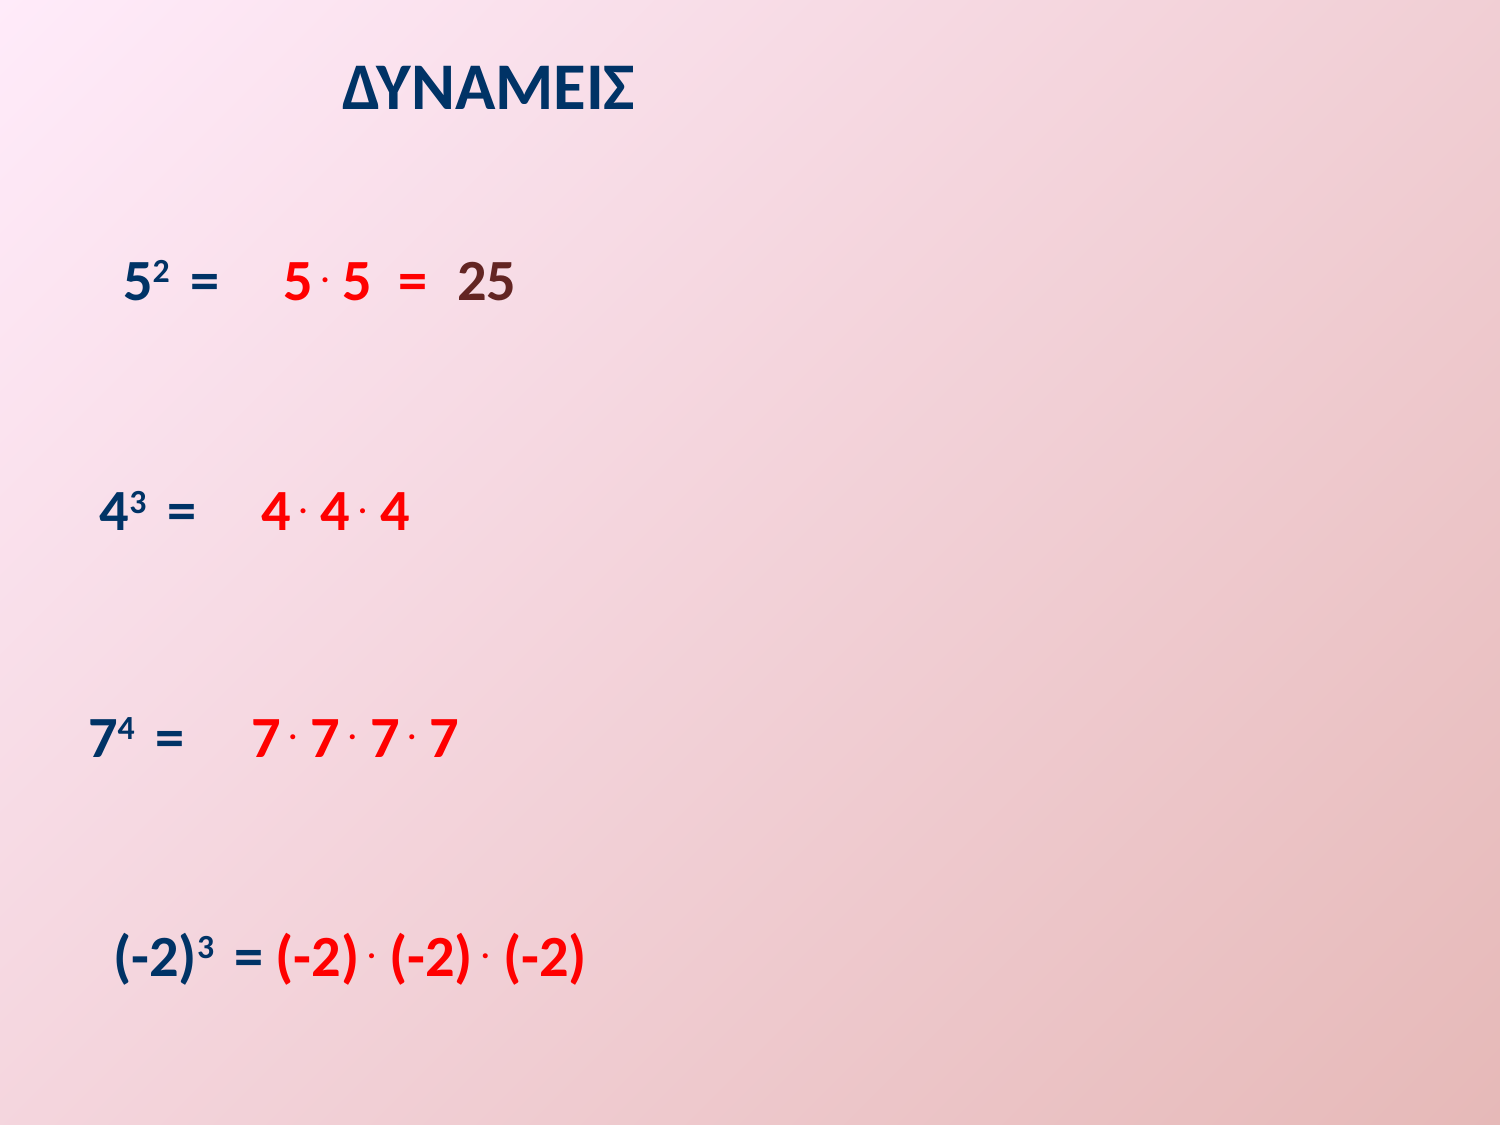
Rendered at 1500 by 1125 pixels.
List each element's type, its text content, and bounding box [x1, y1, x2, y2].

text_box 7 . 7 . 7 . 7 [228, 691, 475, 777]
text_box 52 = [108, 234, 248, 320]
text_box 5 . 5 = [260, 234, 434, 320]
text_box (-2)3 = [98, 910, 253, 995]
text_box (-2) . (-2) . (-2) [253, 910, 602, 995]
text_box 43 = [84, 464, 225, 550]
text_box ΔΥΝΑΜΕΙΣ [328, 35, 1137, 130]
text_box 74 = [73, 691, 213, 777]
text_box 4 . 4 . 4 [238, 464, 425, 550]
text_box 25 [434, 234, 532, 320]
